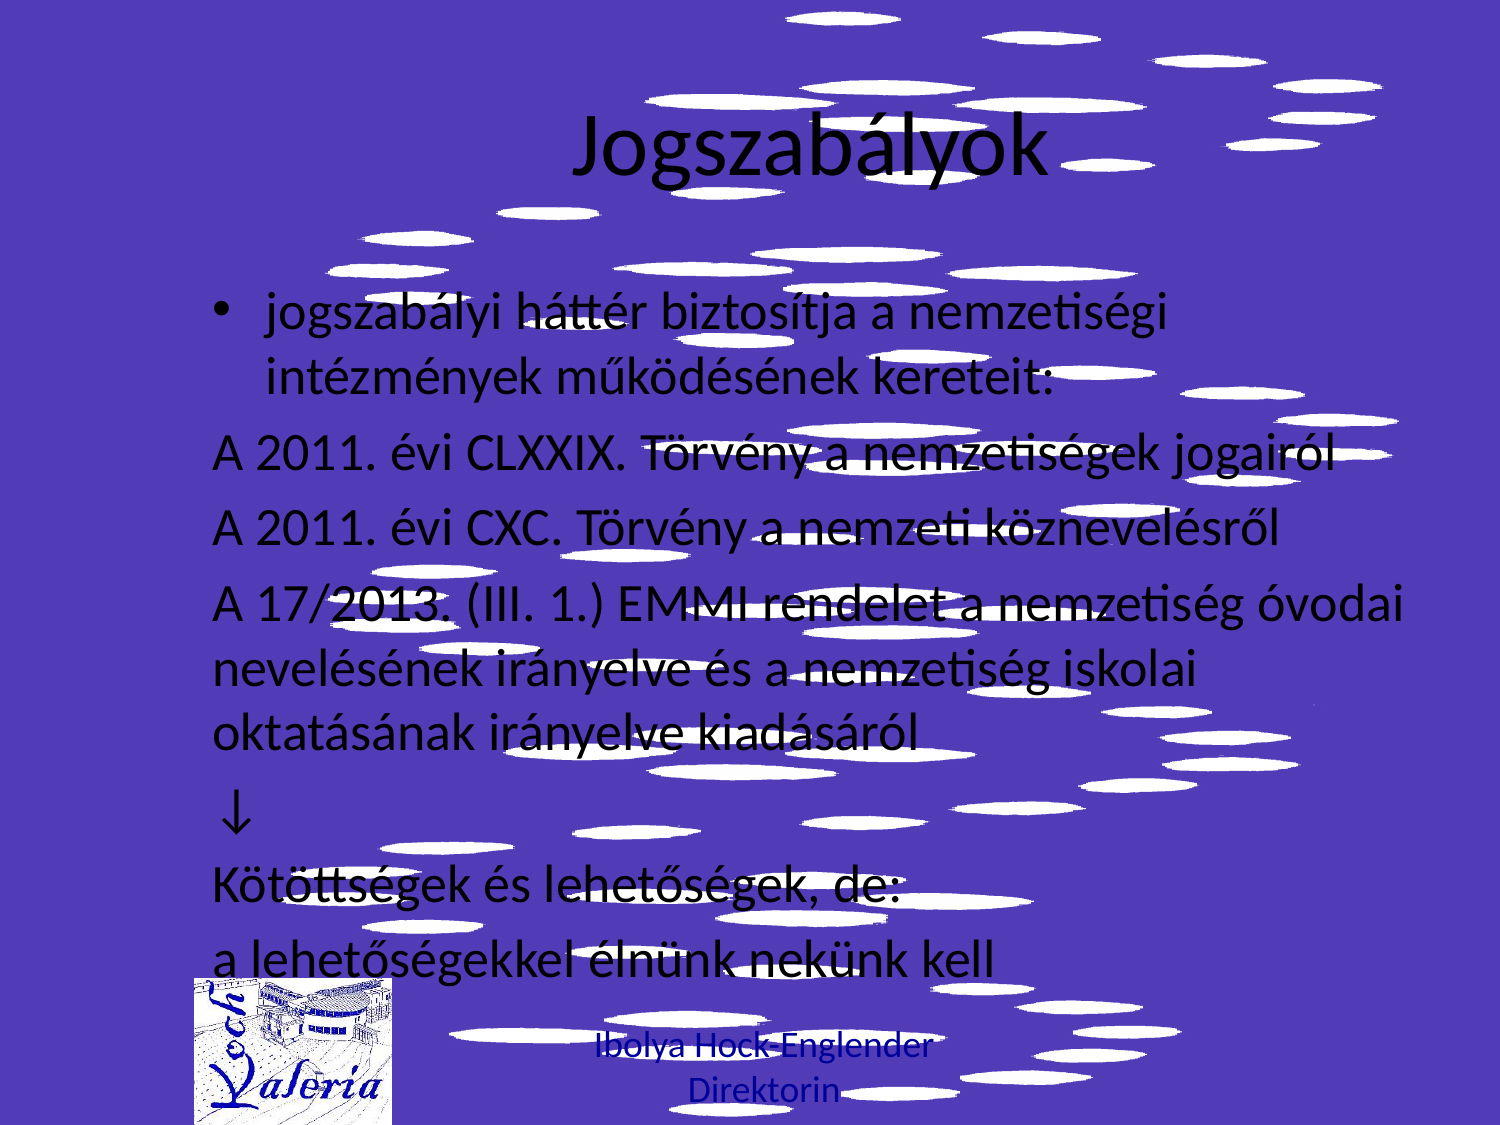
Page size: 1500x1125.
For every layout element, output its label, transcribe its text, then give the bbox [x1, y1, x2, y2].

picture [0, 0, 1500, 1125]
title Jogszabályok [197, 45, 1425, 233]
list jogszabályi háttér biztosítja a nemzetiségi intézmények működésének kereteit: A 2011. évi CLXXIX. Törvény a nemzetiségek jogairól A 2011. évi CXC. Törvény a nemzeti köznevelésről A 17/2013. (III. 1.) EMMI rendelet a nemzetiség óvodai nevelésének irányelve és a nemzetiség iskolai oktatásának irányelve kiadásáról ↓ Kötöttségek és lehetőségek, de: a lehetőségekkel élnünk nekünk kell [197, 267, 1425, 1005]
